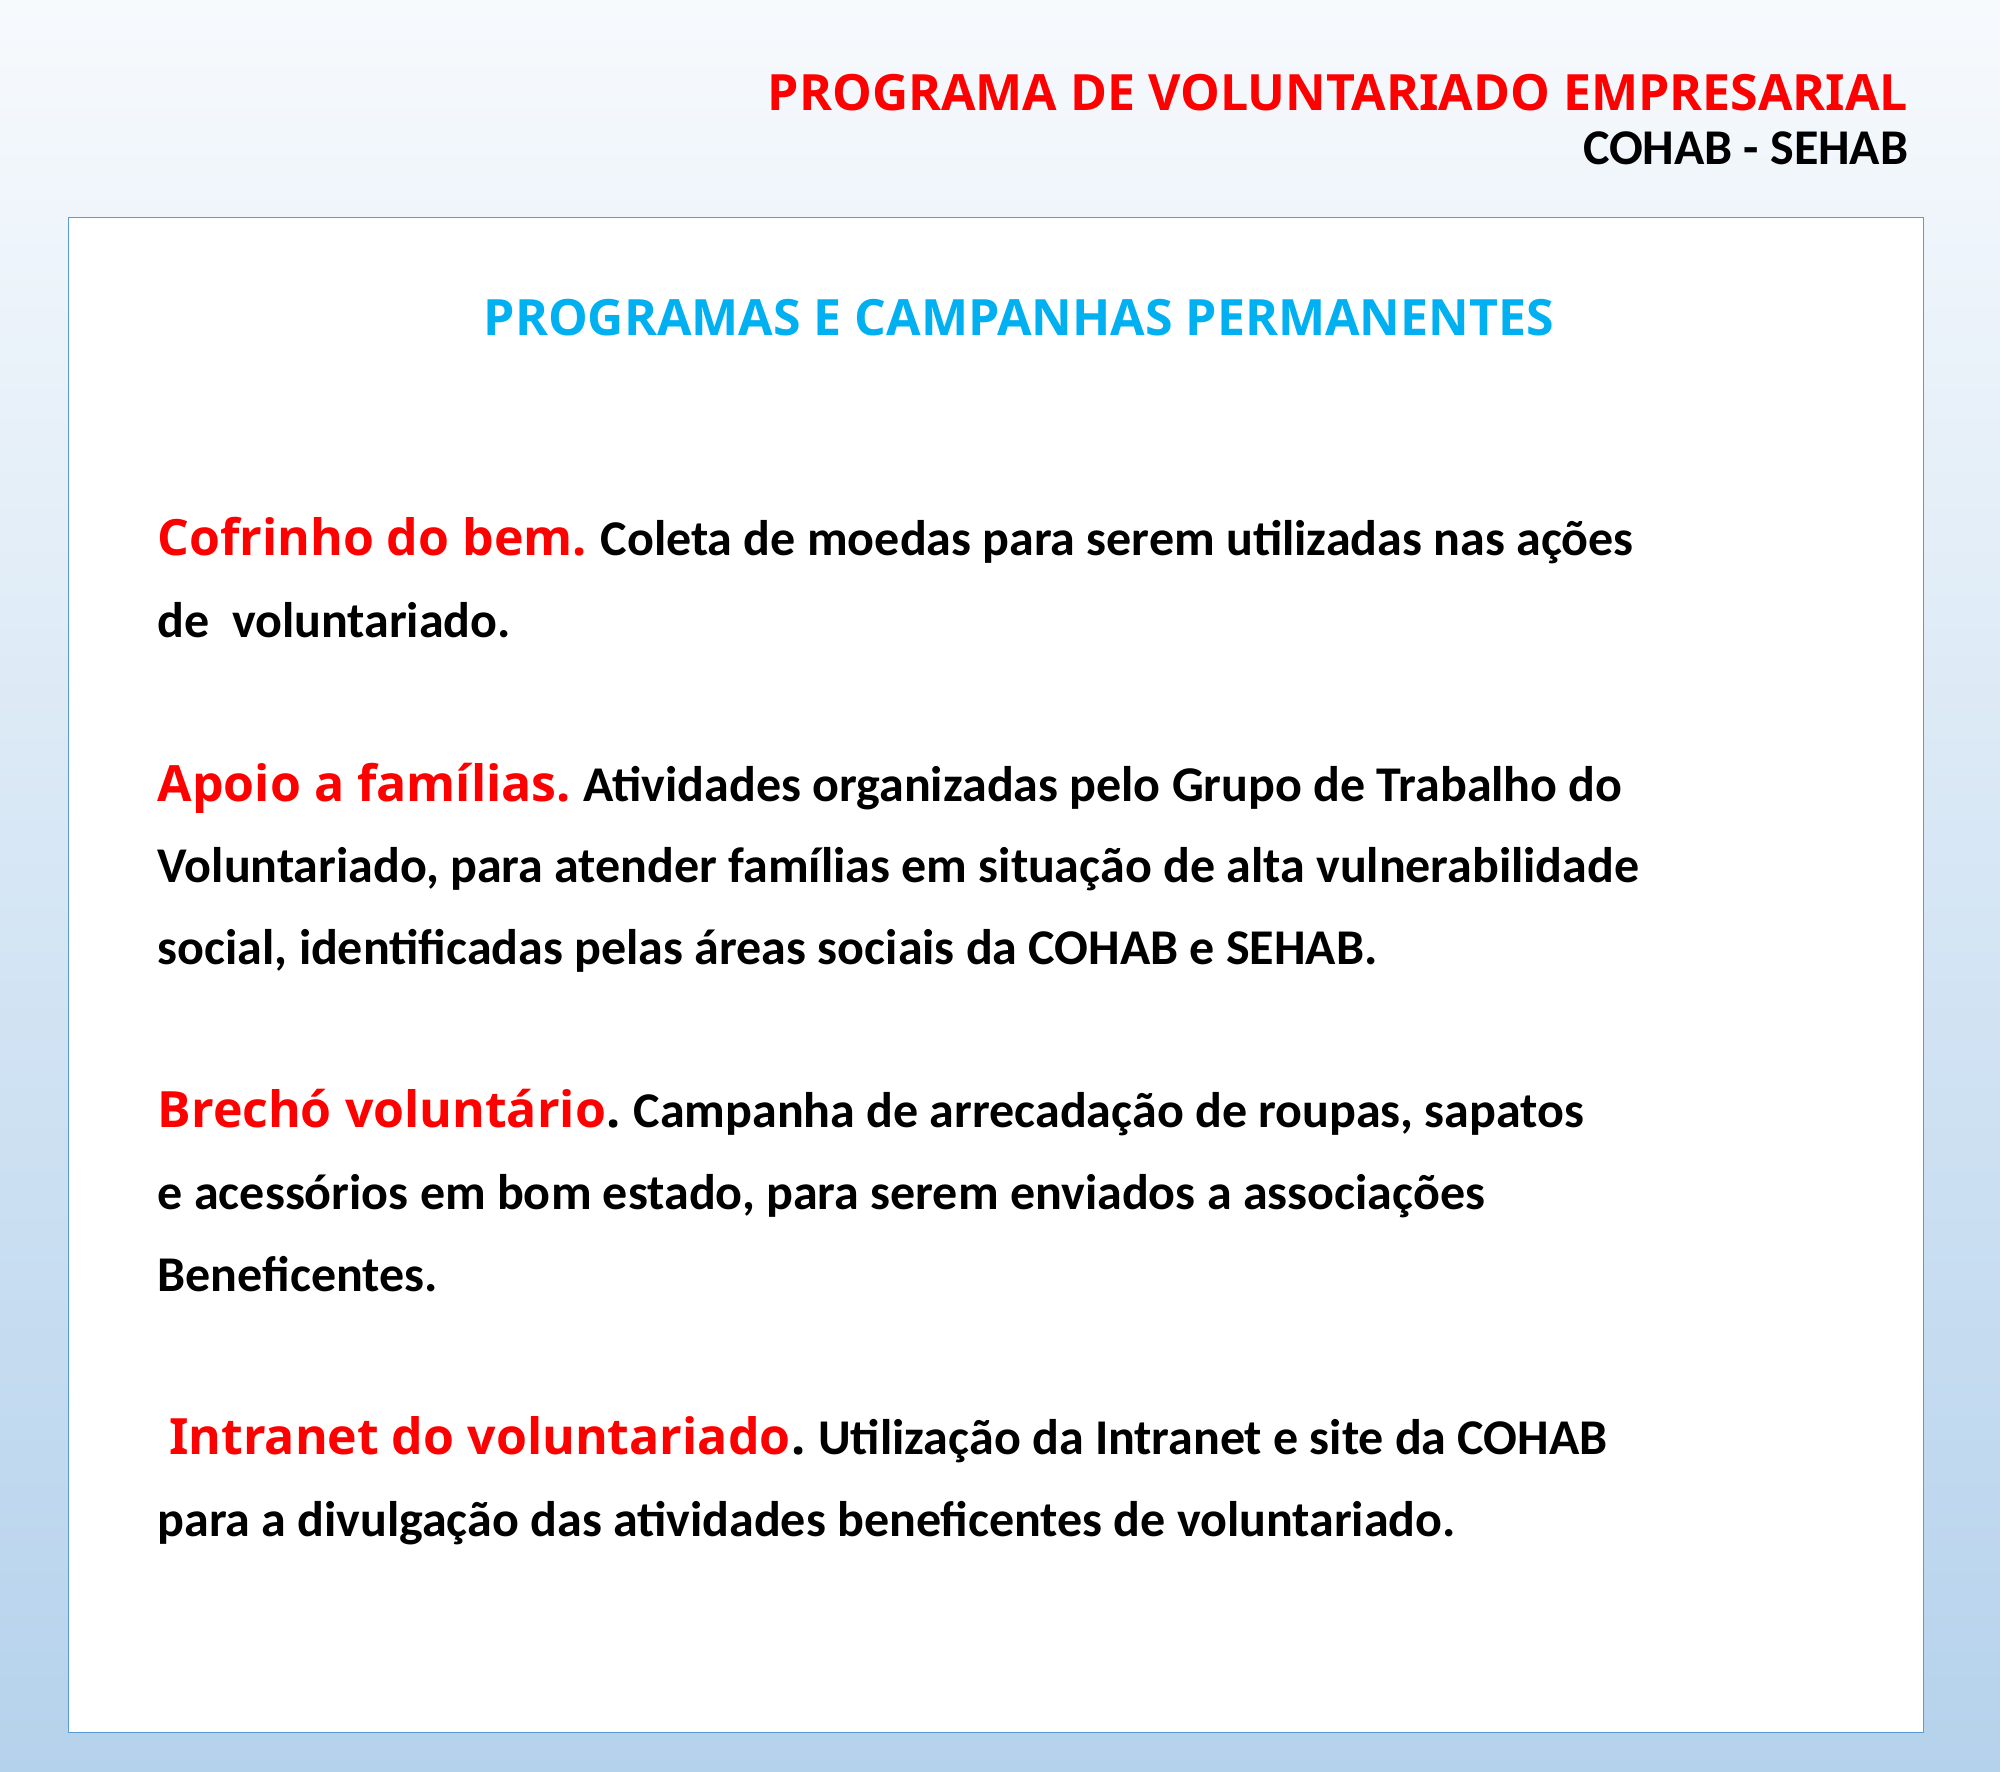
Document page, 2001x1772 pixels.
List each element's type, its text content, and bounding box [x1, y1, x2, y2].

subtitle PROGRAMAS E CAMPANHAS PERMANENTES Cofrinho do bem. Coleta de moedas para serem utilizadas nas ações de voluntariado. Apoio a famílias. Atividades organizadas pelo Grupo de Trabalho do Voluntariado, para atender famílias em situação de alta vulnerabilidade social, identificadas pelas áreas sociais da COHAB e SEHAB. Brechó voluntário. Campanha de arrecadação de roupas, sapatos e acessórios em bom estado, para serem enviados a associações Beneficentes. Intranet do voluntariado. Utilização da Intranet e site da COHAB para a divulgação das atividades beneficentes de voluntariado. [68, 217, 1924, 1733]
title PROGRAMA DE VOLUNTARIADO EMPRESARIAL COHAB - SEHAB [68, 65, 1924, 184]
